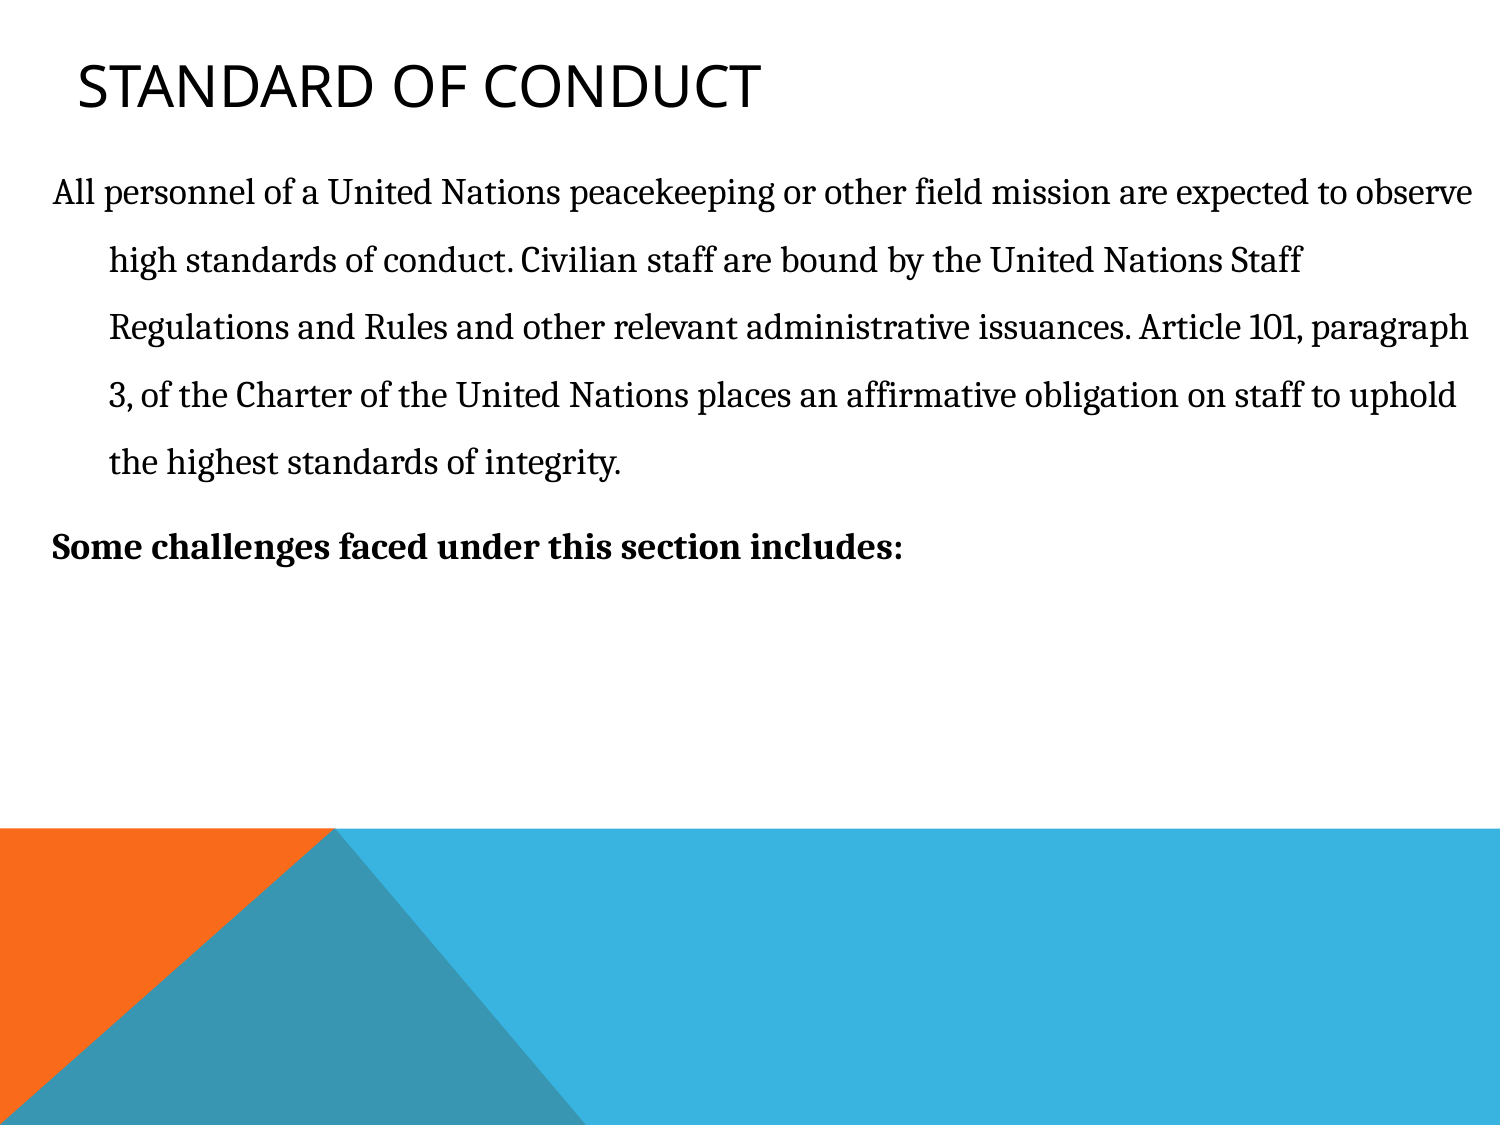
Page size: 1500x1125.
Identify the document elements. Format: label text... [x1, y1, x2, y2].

list All personnel of a United Nations peacekeeping or other field mission are expected to observe high standards of conduct. Civilian staff are bound by the United Nations Staff Regulations and Rules and other relevant administrative issuances. Article 101, paragraph 3, of the Charter of the United Nations places an affirmative obligation on staff to uphold the highest standards of integrity. Some challenges faced under this section includes: [37, 137, 1500, 1125]
title STANDARD OF CONDUCT [62, 24, 1413, 137]
